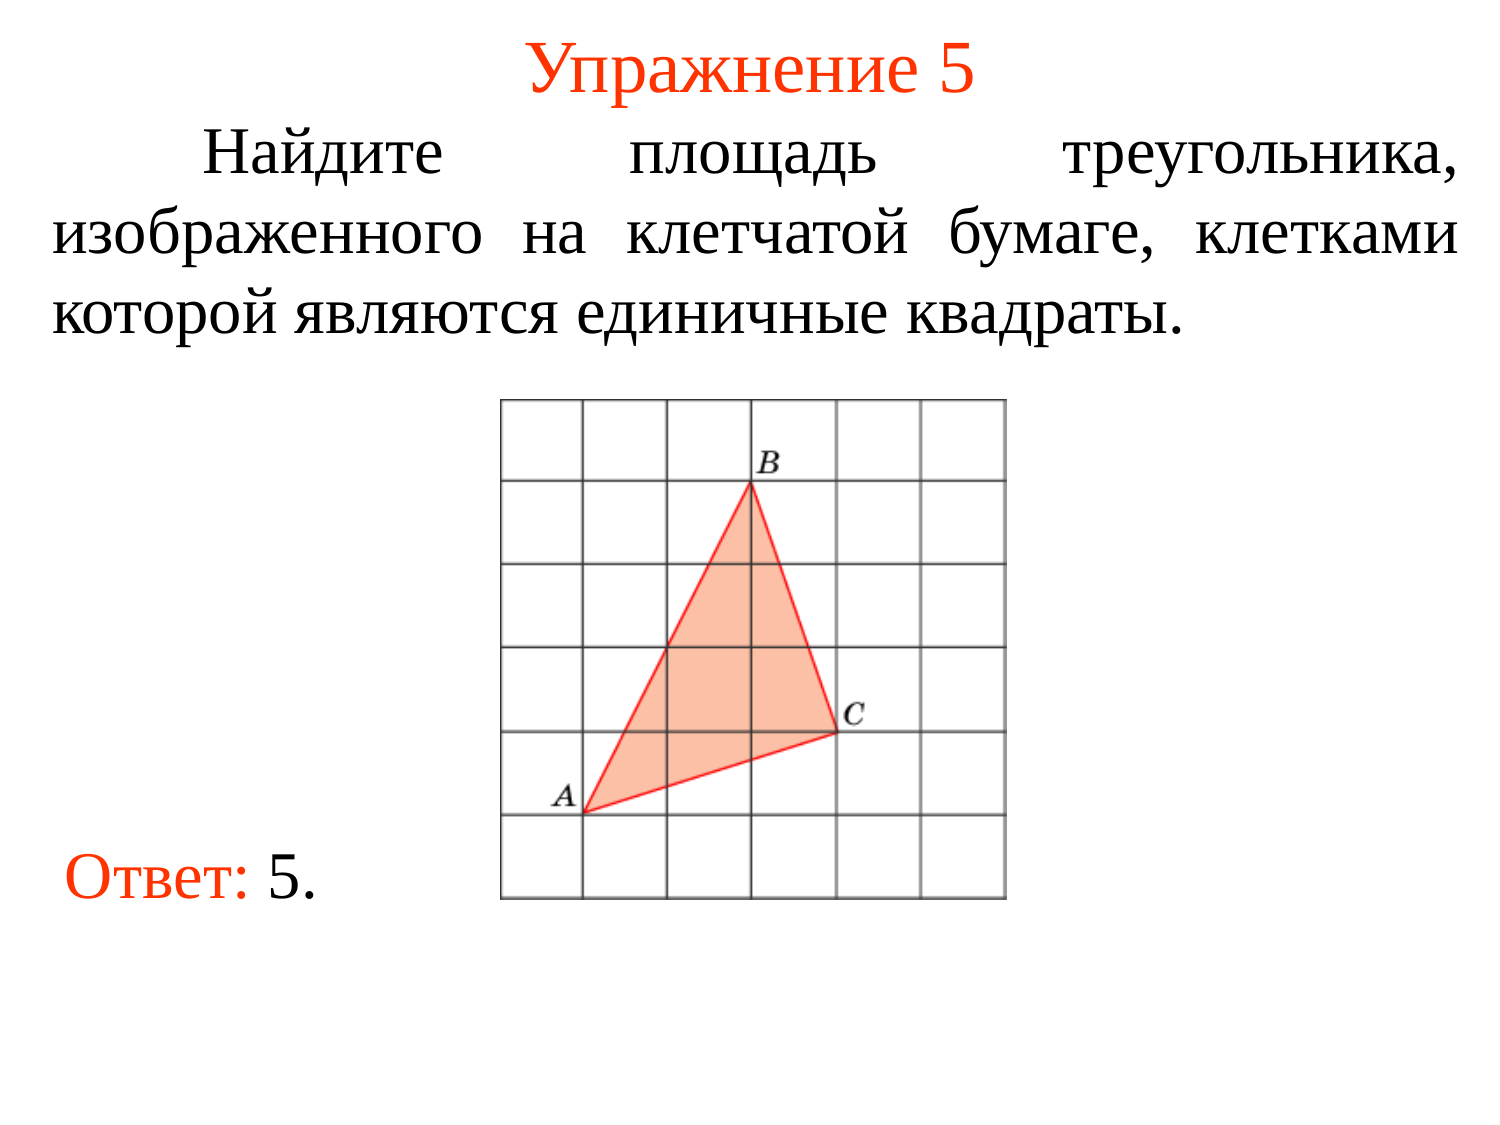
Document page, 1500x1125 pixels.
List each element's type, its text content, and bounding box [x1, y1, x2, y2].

text_box Найдите площадь треугольника, изображенного на клетчатой бумаге, клетками которой являются единичные квадраты. [37, 99, 1475, 355]
text_box Ответ: 5. [49, 824, 1463, 920]
picture [499, 399, 1007, 900]
title Упражнение 5 [112, 24, 1388, 99]
